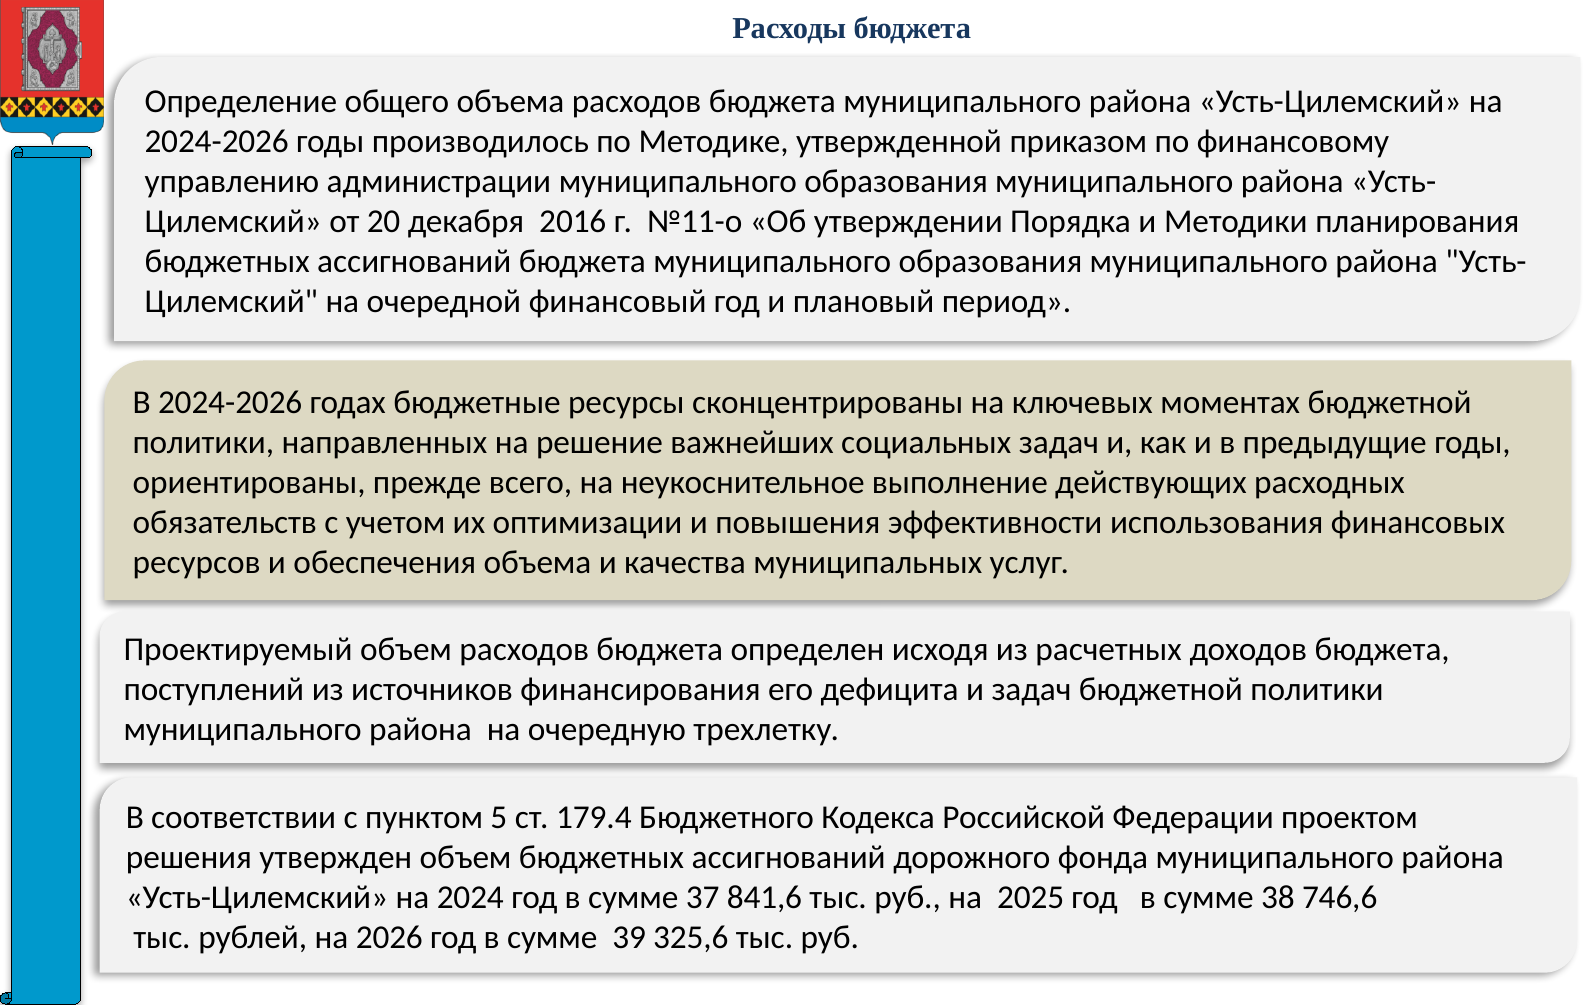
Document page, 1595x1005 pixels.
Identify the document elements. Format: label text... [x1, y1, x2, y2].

text_box Определение общего объема расходов бюджета муниципального района «Усть-Цилемский» на 2024-2026 годы производилось по Методике, утвержденной приказом по финансовому управлению администрации муниципального образования муниципального района «Усть-Цилемский» от 20 декабря 2016 г. №11-о «Об утверждении Порядка и Методики планирования бюджетных ассигнований бюджета муниципального образования муниципального района "Усть-Цилемский" на очередной финансовый год и плановый период». [114, 56, 1581, 342]
text_box В 2024-2026 годах бюджетные ресурсы сконцентрированы на ключевых моментах бюджетной политики, направленных на решение важнейших социальных задач и, как и в предыдущие годы, ориентированы, прежде всего, на неукоснительное выполнение действующих расходных обязательств с учетом их оптимизации и повышения эффективности использования финансовых ресурсов и обеспечения объема и качества муниципальных услуг. [108, 360, 1572, 601]
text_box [0, 0, 104, 1005]
text_box В соответствии с пунктом 5 ст. 179.4 Бюджетного Кодекса Российской Федерации проектом решения утвержден объем бюджетных ассигнований дорожного фонда муниципального района «Усть-Цилемский» на 2024 год в сумме 37 841,6 тыс. руб., на 2025 год в сумме 38 746,6 тыс. рублей, на 2026 год в сумме 39 325,6 тыс. руб. [108, 777, 1578, 973]
title Расходы бюджета [133, 0, 1570, 54]
text_box Проектируемый объем расходов бюджета определен исходя из расчетных доходов бюджета, поступлений из источников финансирования его дефицита и задач бюджетной политики муниципального района на очередную трехлетку. [108, 611, 1570, 763]
